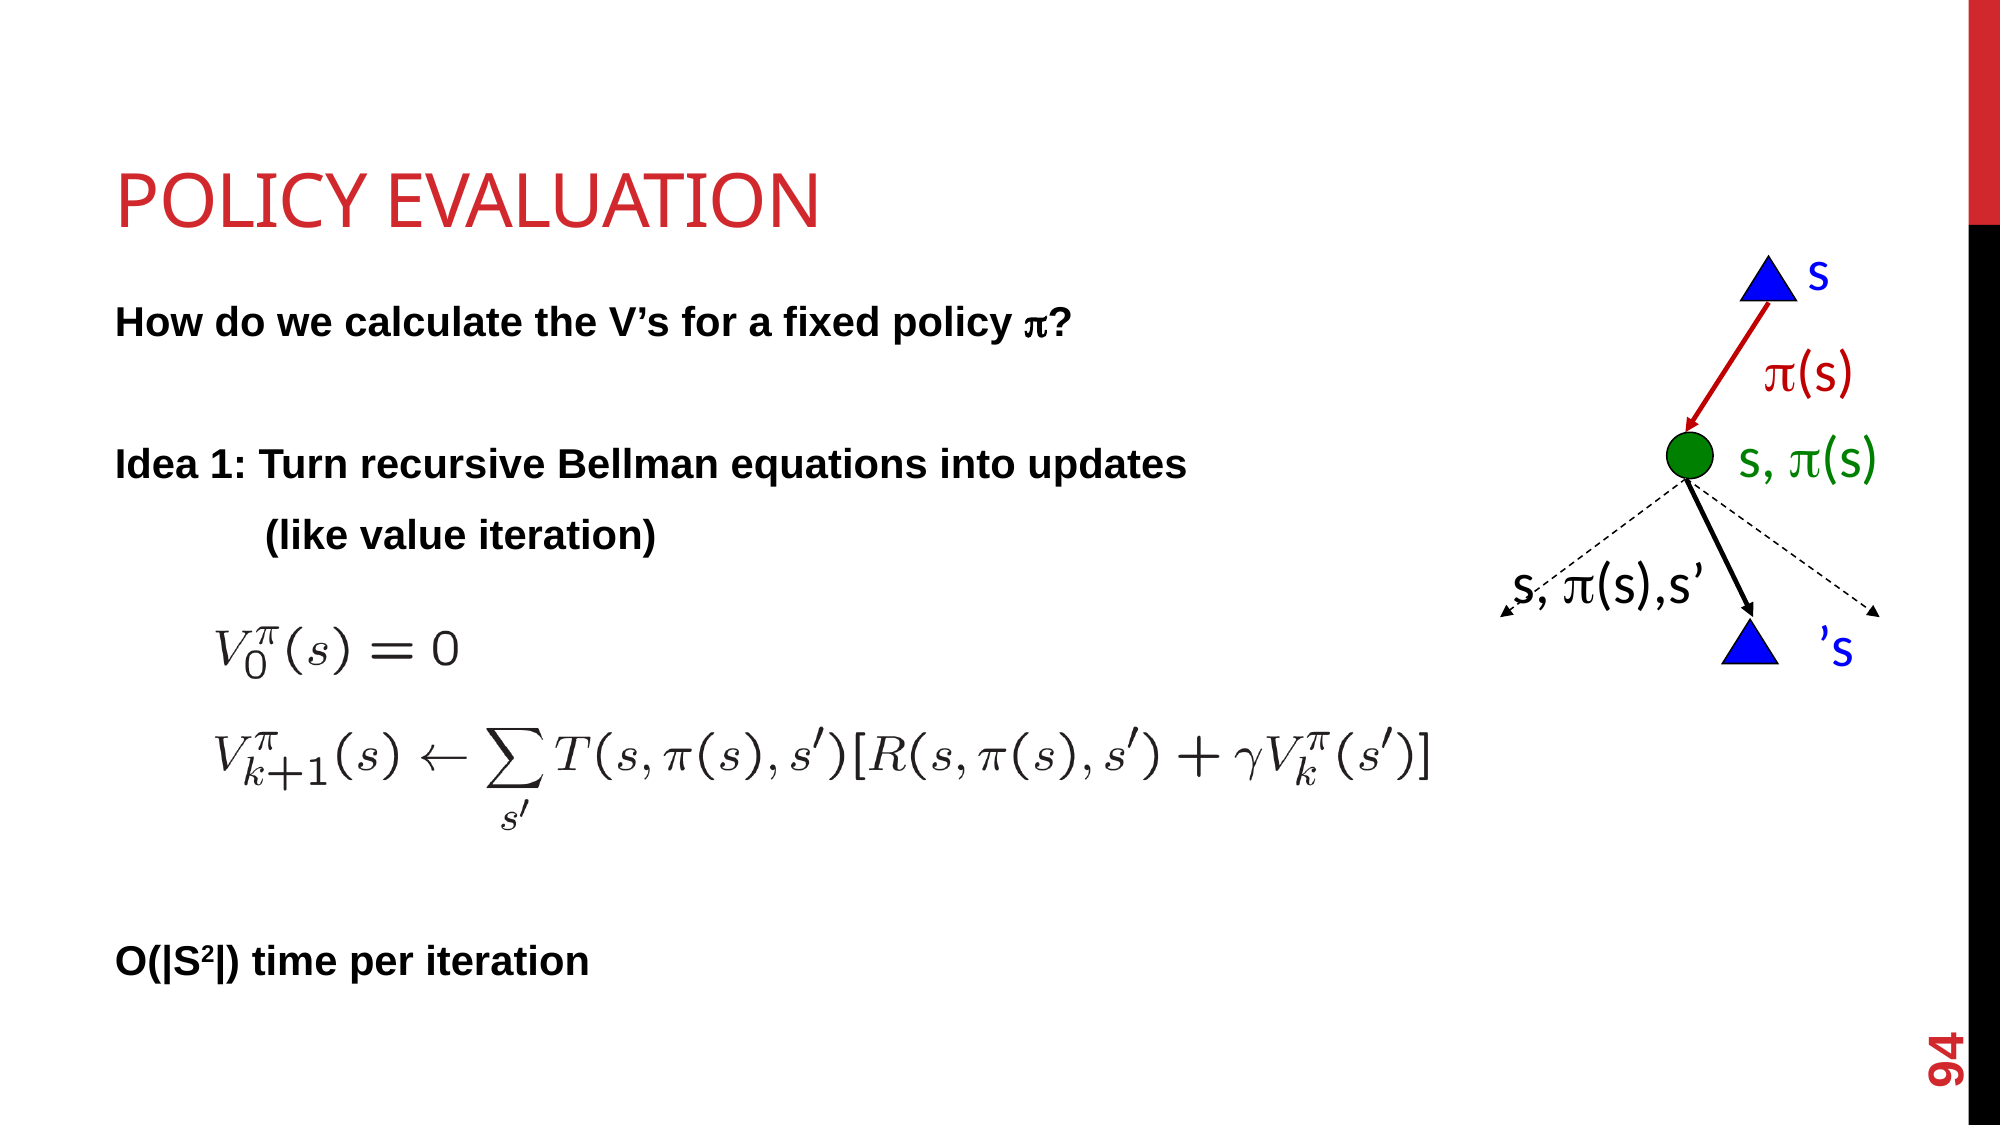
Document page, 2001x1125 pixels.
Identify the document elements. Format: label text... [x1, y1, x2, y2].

picture [212, 623, 461, 680]
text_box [1497, 224, 1926, 688]
slide_number 94 [1903, 887, 1984, 1104]
picture [212, 723, 1431, 831]
title Policy Evaluation [99, 25, 1367, 250]
list How do we calculate the V’s for a fixed policy ? Idea 1: Turn recursive Bellman equations into updates (like value iteration) O(|S2|) time per iteration [99, 287, 1767, 1005]
